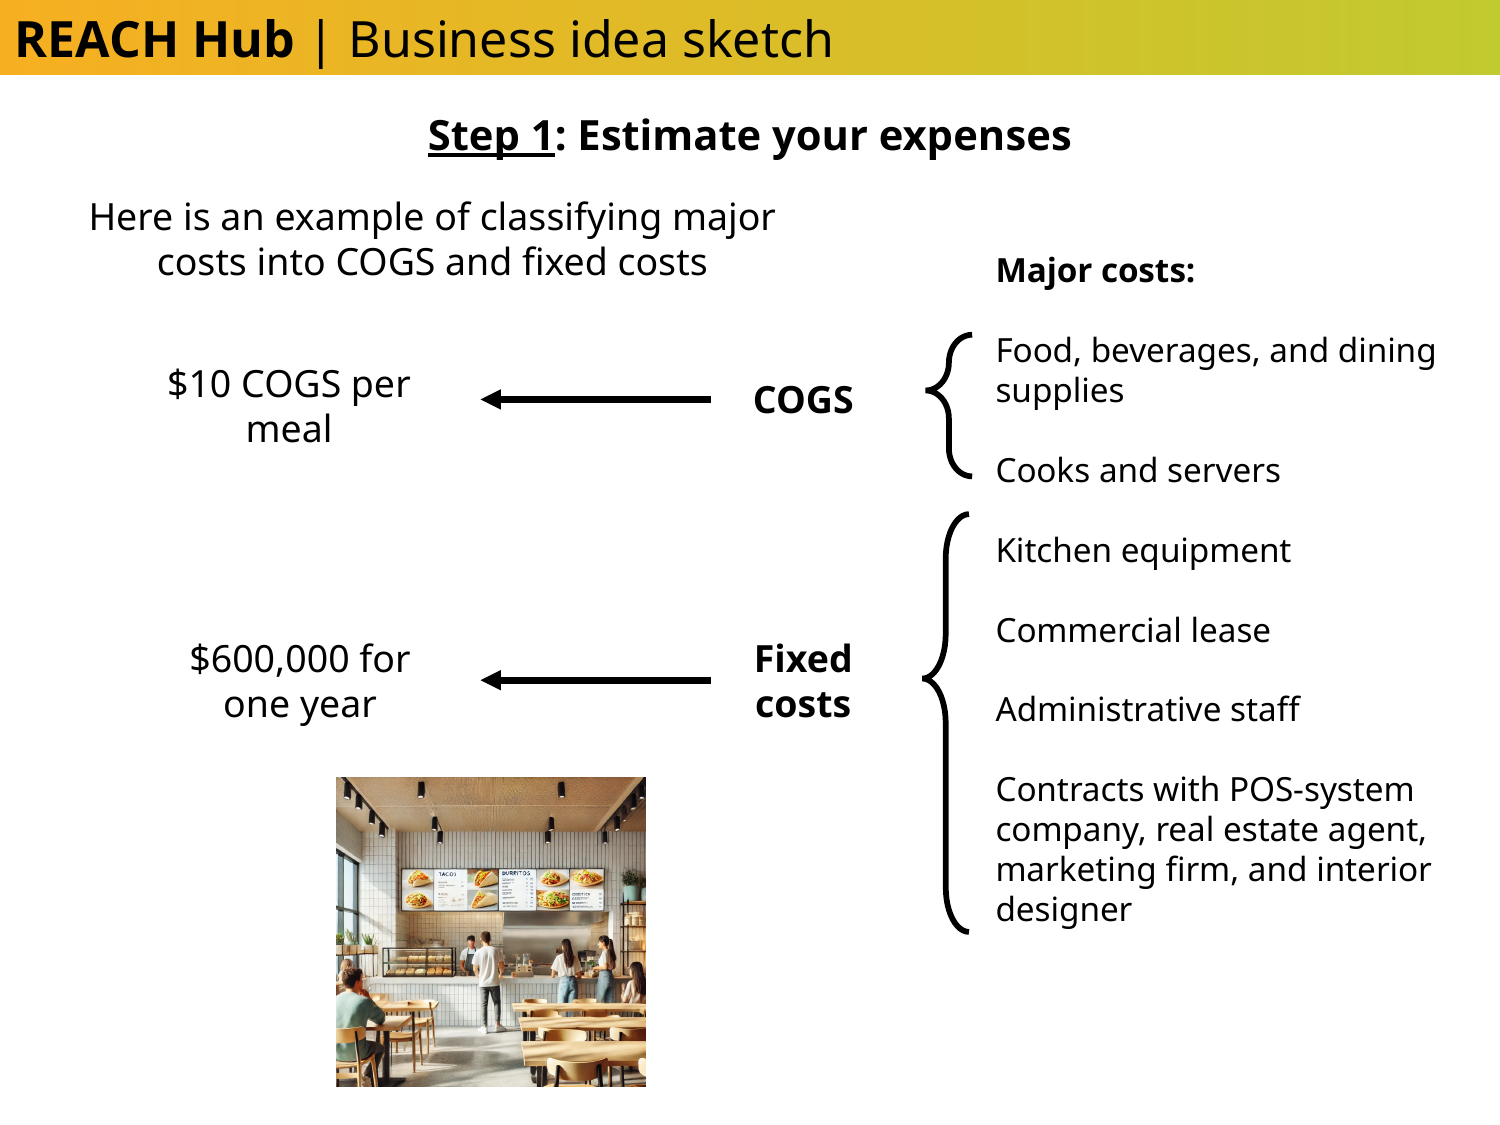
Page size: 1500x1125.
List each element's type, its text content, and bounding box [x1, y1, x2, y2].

text_box Major costs: Food, beverages, and dining supplies Cooks and servers Kitchen equipment Commercial lease Administrative staff Contracts with POS-system company, real estate agent, marketing firm, and interior designer [980, 242, 1463, 936]
text_box REACH Hub | Business idea sketch [0, 0, 1500, 75]
text_box $600,000 for one year [170, 627, 430, 732]
text_box Fixed costs [711, 627, 896, 732]
text_box Step 1: Estimate your expenses [371, 101, 1129, 166]
text_box [922, 512, 970, 934]
text_box COGS [711, 369, 896, 429]
picture [335, 776, 646, 1087]
text_box $10 COGS per meal [148, 352, 430, 458]
text_box Here is an example of classifying major costs into COGS and fixed costs [53, 185, 812, 290]
text_box [925, 333, 973, 478]
